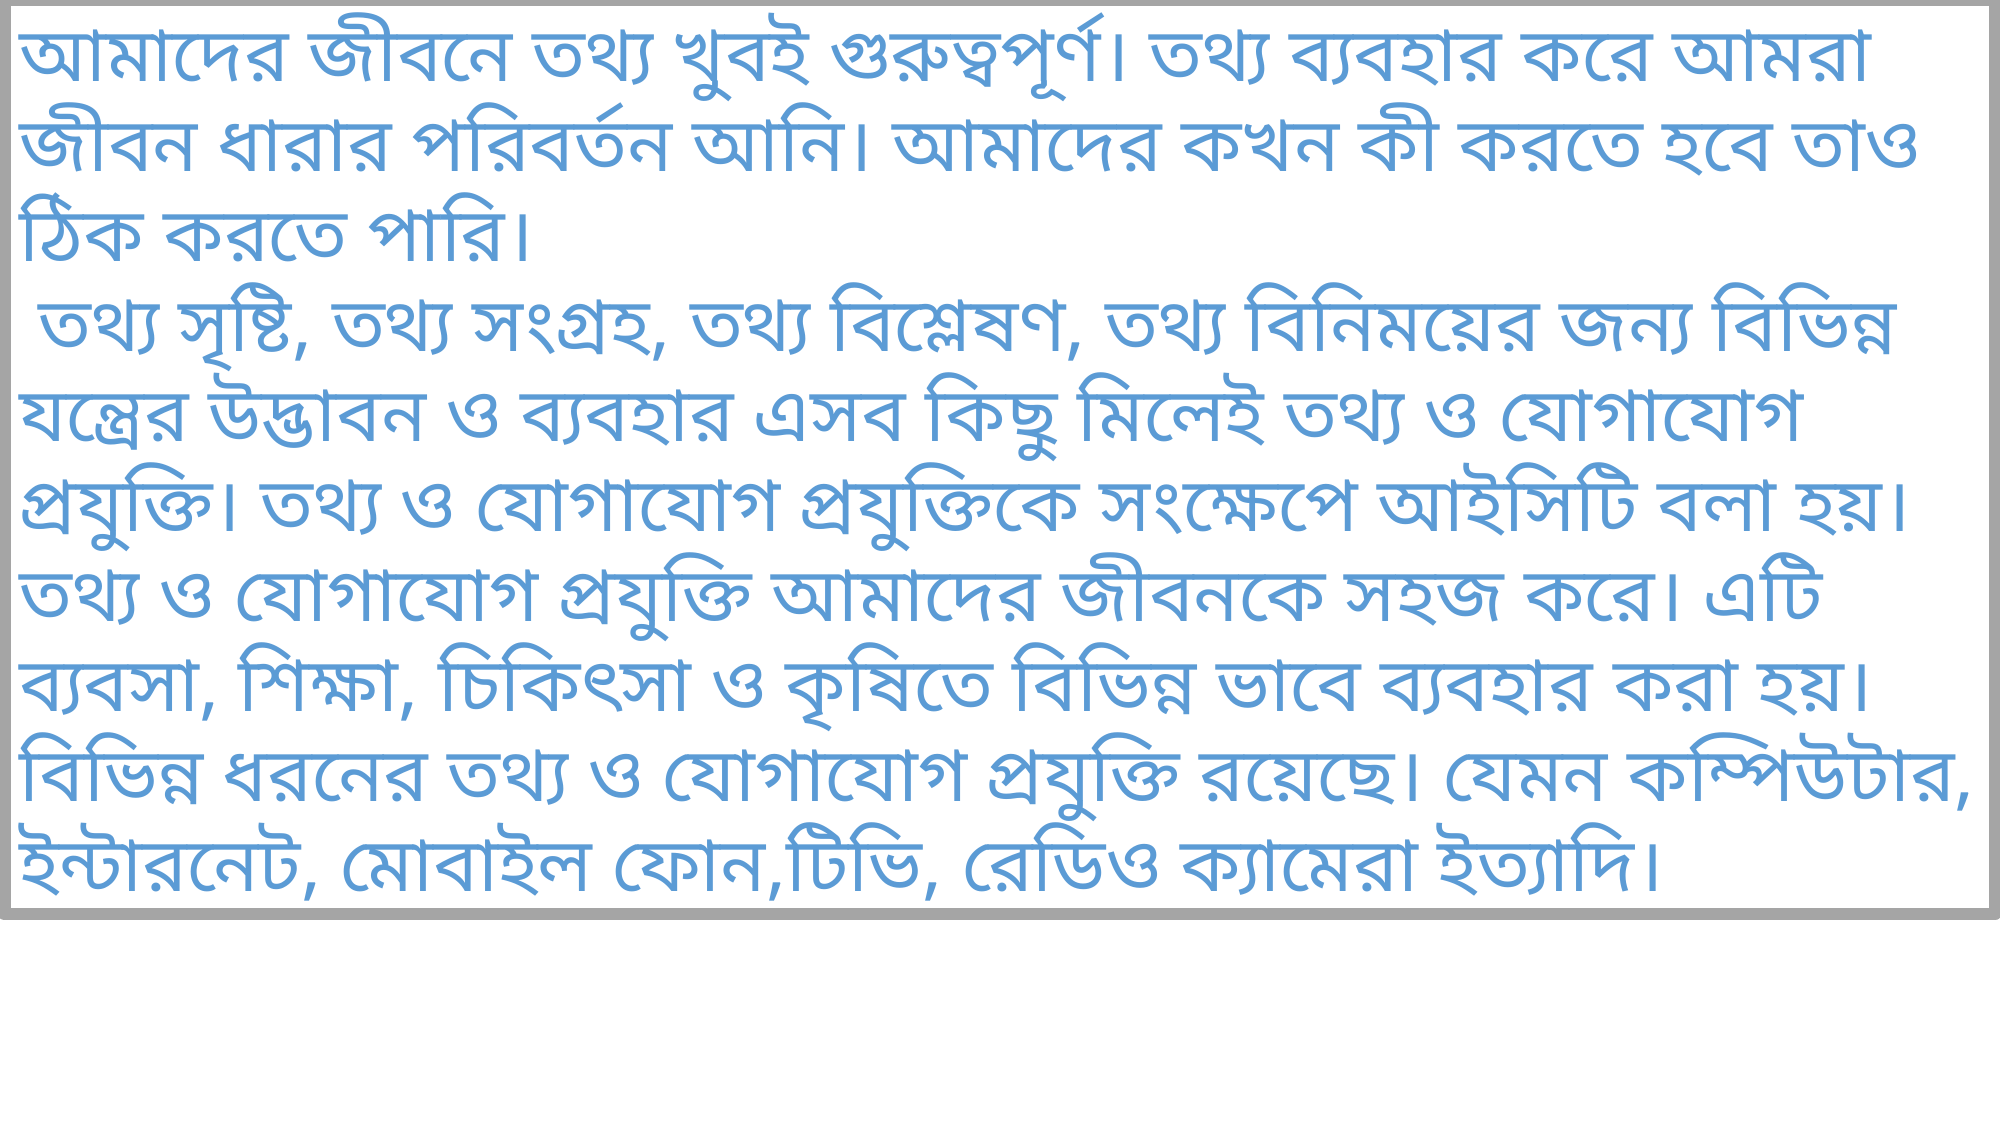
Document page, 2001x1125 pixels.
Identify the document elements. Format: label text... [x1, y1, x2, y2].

text_box আমাদের জীবনে তথ্য খুবই গুরুত্বপূর্ণ। তথ্য ব্যবহার করে আমরা জীবন ধারার পরিবর্তন আনি। আমাদের কখন কী করতে হবে তাও ঠিক করতে পারি। তথ্য সৃষ্টি, তথ্য সংগ্রহ, তথ্য বিশ্লেষণ, তথ্য বিনিময়ের জন্য বিভিন্ন যন্ত্রের উদ্ভাবন ও ব্যবহার এসব কিছু মিলেই তথ্য ও যোগাযোগ প্রযুক্তি। তথ্য ও যোগাযোগ প্রযুক্তিকে সংক্ষেপে আইসিটি বলা হয়। তথ্য ও যোগাযোগ প্রযুক্তি আমাদের জীবনকে সহজ করে। এটি ব্যবসা, শিক্ষা, চিকিৎসা ও কৃষিতে বিভিন্ন ভাবে ব্যবহার করা হয়। বিভিন্ন ধরনের তথ্য ও যোগাযোগ প্রযুক্তি রয়েছে। যেমন কম্পিউটার, ইন্টারনেট, মোবাইল ফোন,টিভি, রেডিও ক্যামেরা ইত্যাদি। [4, 0, 1996, 915]
